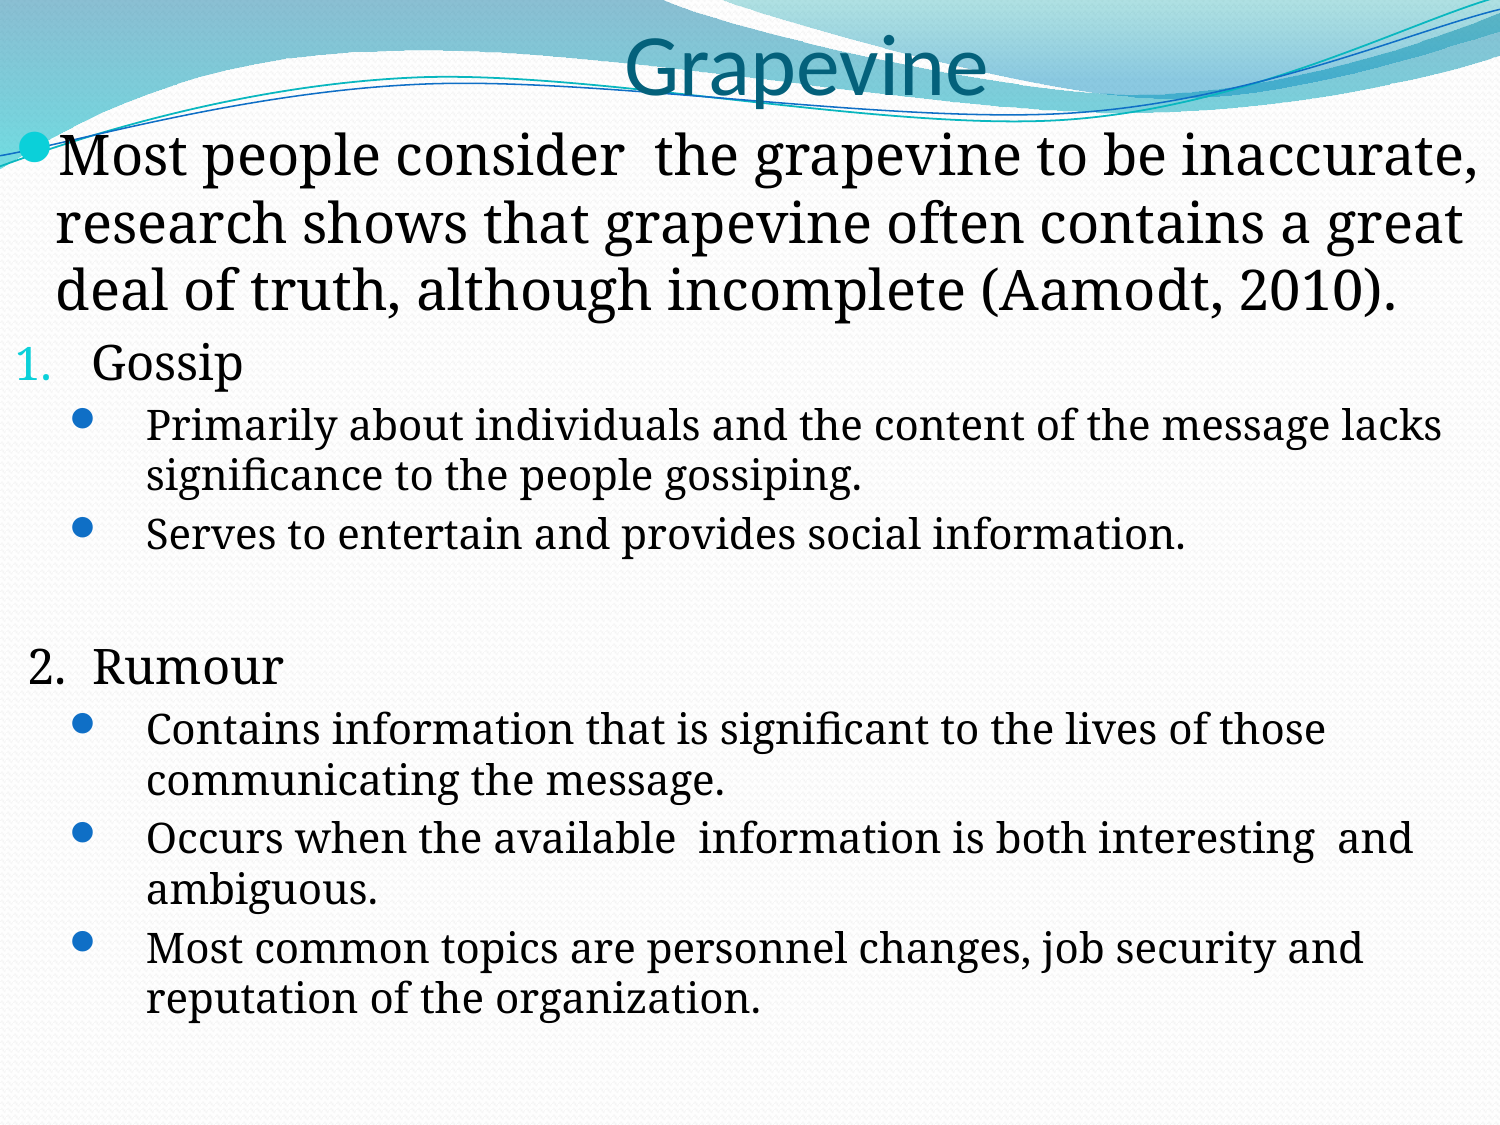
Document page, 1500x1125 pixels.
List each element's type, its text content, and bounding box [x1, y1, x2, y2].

list Most people consider the grapevine to be inaccurate, research shows that grapevine often contains a great deal of truth, although incomplete (Aamodt, 2010). Gossip Primarily about individuals and the content of the message lacks significance to the people gossiping. Serves to entertain and provides social information. 2. Rumour Contains information that is significant to the lives of those communicating the message. Occurs when the available information is both interesting and ambiguous. Most common topics are personnel changes, job security and reputation of the organization. [0, 112, 1500, 1125]
title Grapevine [0, 0, 1500, 112]
